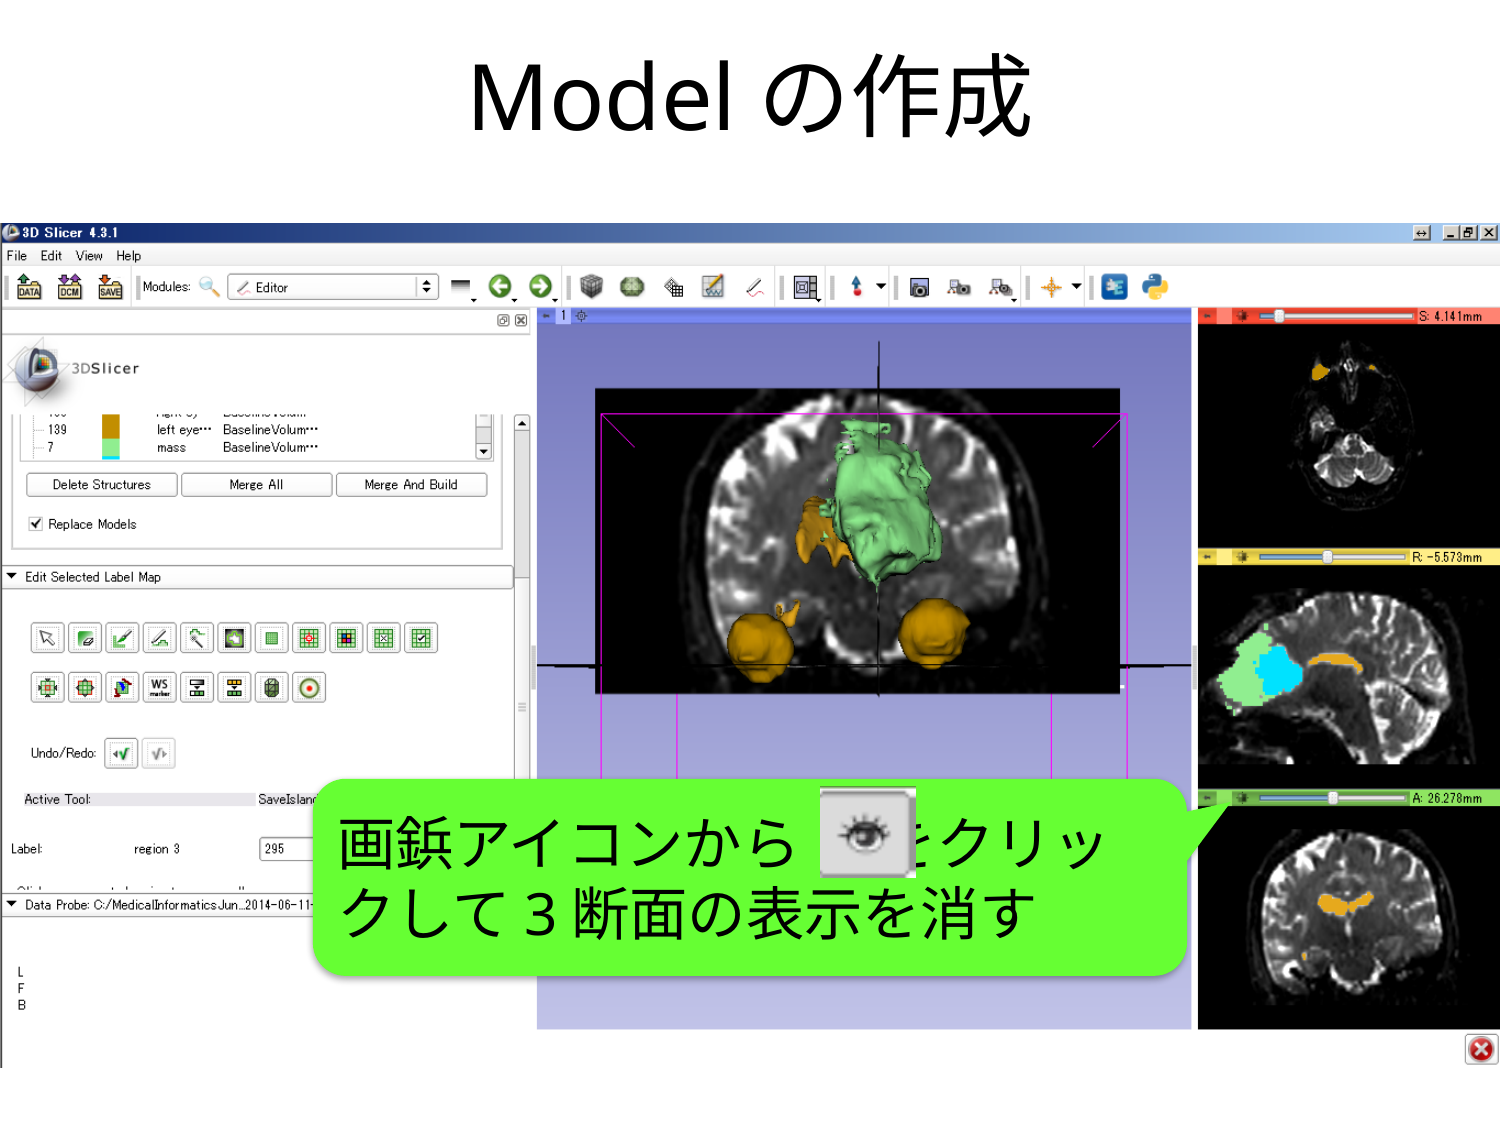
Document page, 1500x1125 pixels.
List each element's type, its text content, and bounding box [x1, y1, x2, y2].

picture [820, 786, 916, 878]
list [0, 223, 1500, 1068]
title Modelの作成 [75, 0, 1425, 188]
